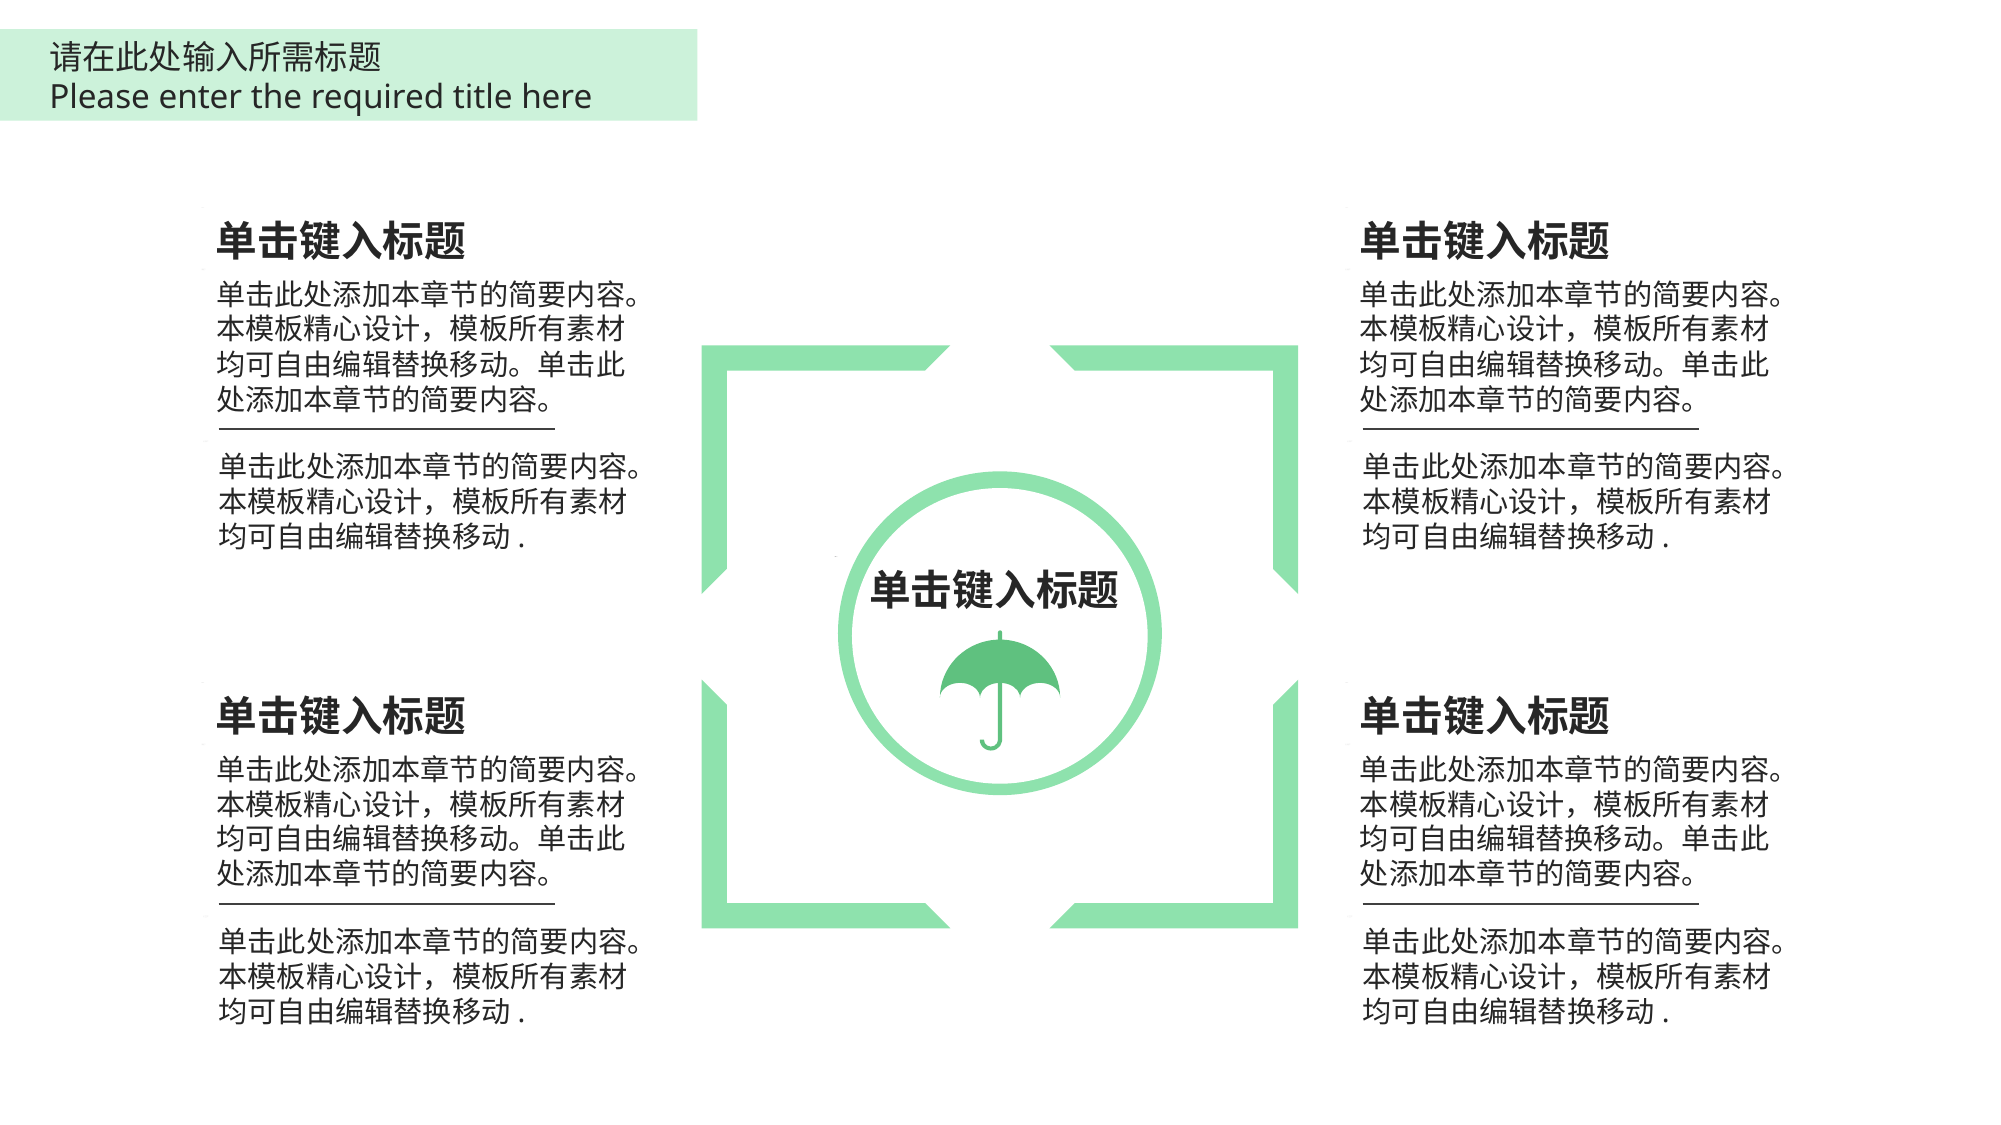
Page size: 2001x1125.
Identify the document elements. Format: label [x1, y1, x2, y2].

text_box [201, 682, 661, 1039]
text_box [1046, 677, 1300, 930]
text_box [1345, 682, 1805, 1039]
text_box [700, 677, 953, 930]
text_box [1345, 207, 1805, 564]
text_box [34, 29, 684, 126]
text_box [700, 344, 953, 597]
text_box [1046, 344, 1300, 597]
text_box [837, 471, 1162, 796]
text_box [201, 207, 661, 564]
text_box [0, 28, 698, 122]
